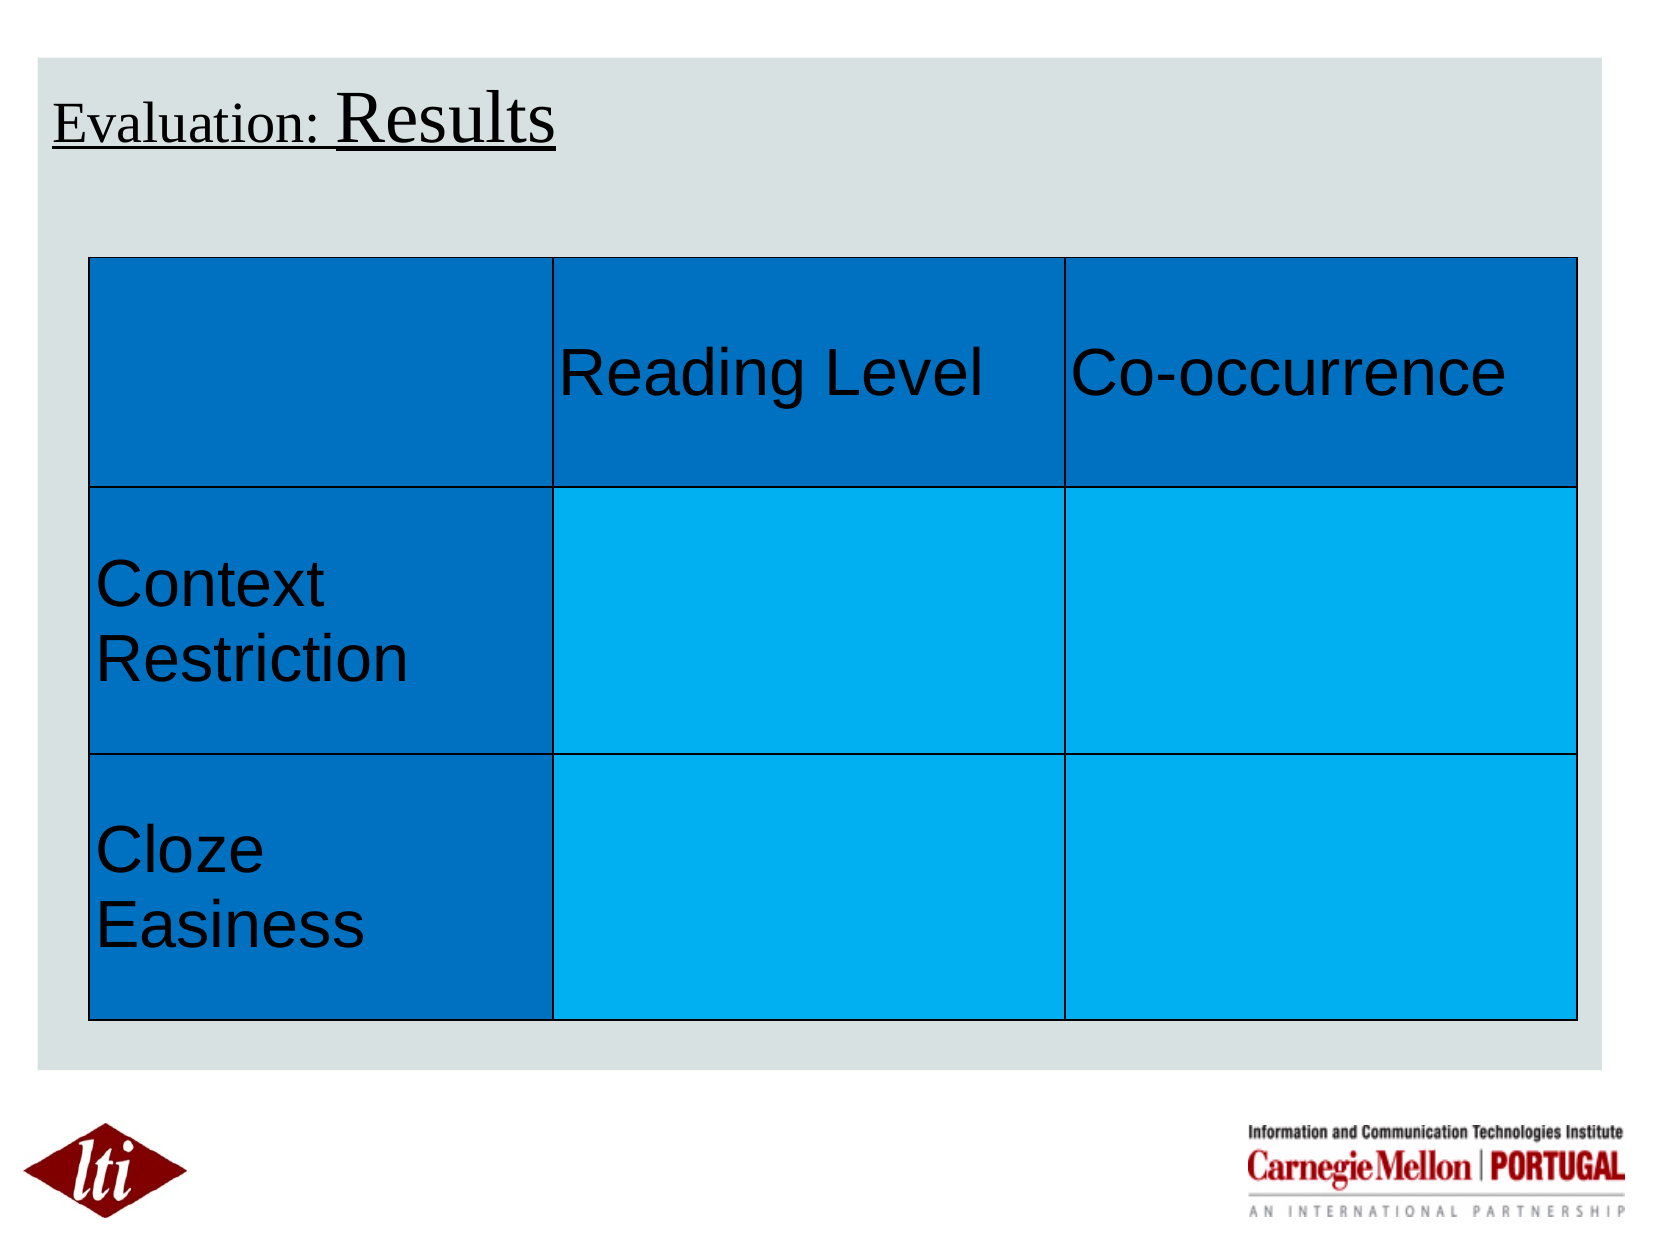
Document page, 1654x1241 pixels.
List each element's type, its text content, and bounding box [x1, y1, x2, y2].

table_cell Cloze Easiness [90, 755, 552, 1019]
table_cell Context Restriction [90, 488, 552, 753]
table_cell [554, 755, 1064, 1019]
picture [23, 1123, 187, 1219]
text_box Evaluation: Results [37, 57, 1602, 1071]
table_cell [1066, 488, 1576, 753]
table_cell [1066, 755, 1576, 1019]
picture [1248, 1124, 1626, 1217]
table_cell [554, 488, 1064, 753]
table_header Reading Level [554, 258, 1064, 486]
table_header [90, 258, 552, 486]
table_header Co-occurrence [1066, 258, 1576, 486]
